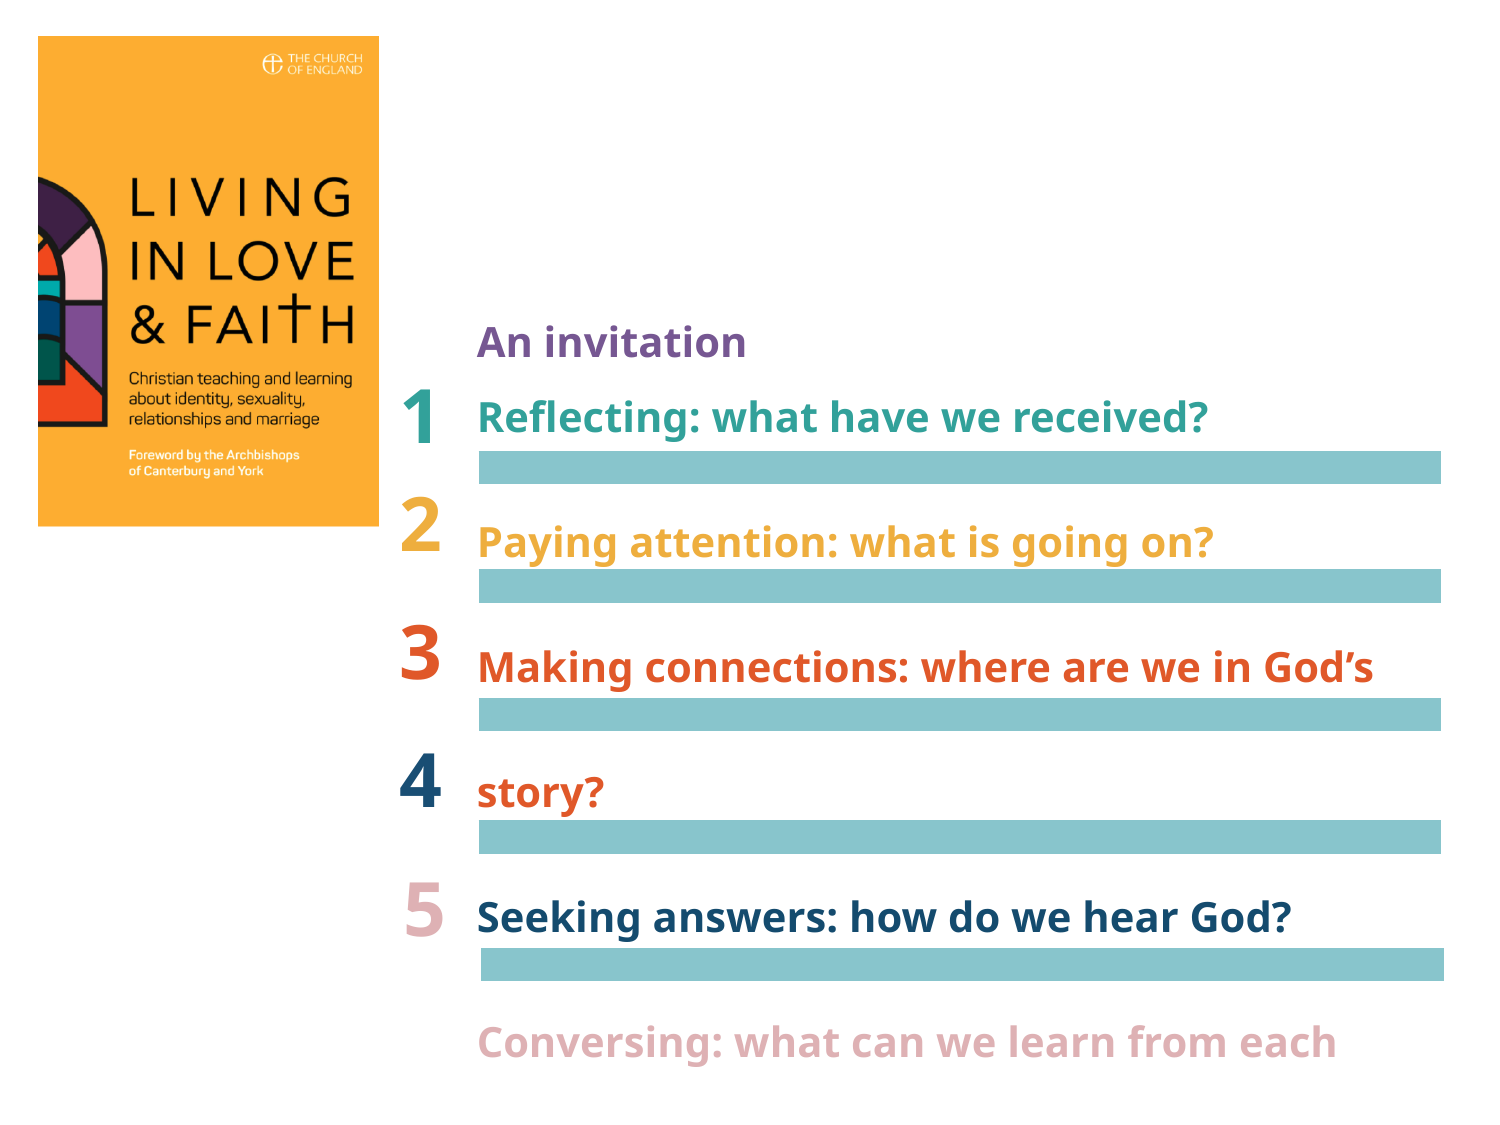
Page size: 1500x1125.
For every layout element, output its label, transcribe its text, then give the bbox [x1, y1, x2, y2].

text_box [478, 467, 1444, 965]
text_box An invitation Reflecting: what have we received? Paying attention: what is going on? Making connections: where are we in God’s story? Seeking answers: how do we hear God? Conversing: what can we learn from each other? An appeal [462, 283, 1463, 1125]
text_box 2 [384, 469, 458, 575]
text_box 3 [384, 597, 458, 703]
text_box 1 [384, 361, 458, 466]
text_box 5 [388, 853, 462, 959]
picture [37, 35, 380, 527]
text_box 4 [384, 725, 458, 831]
